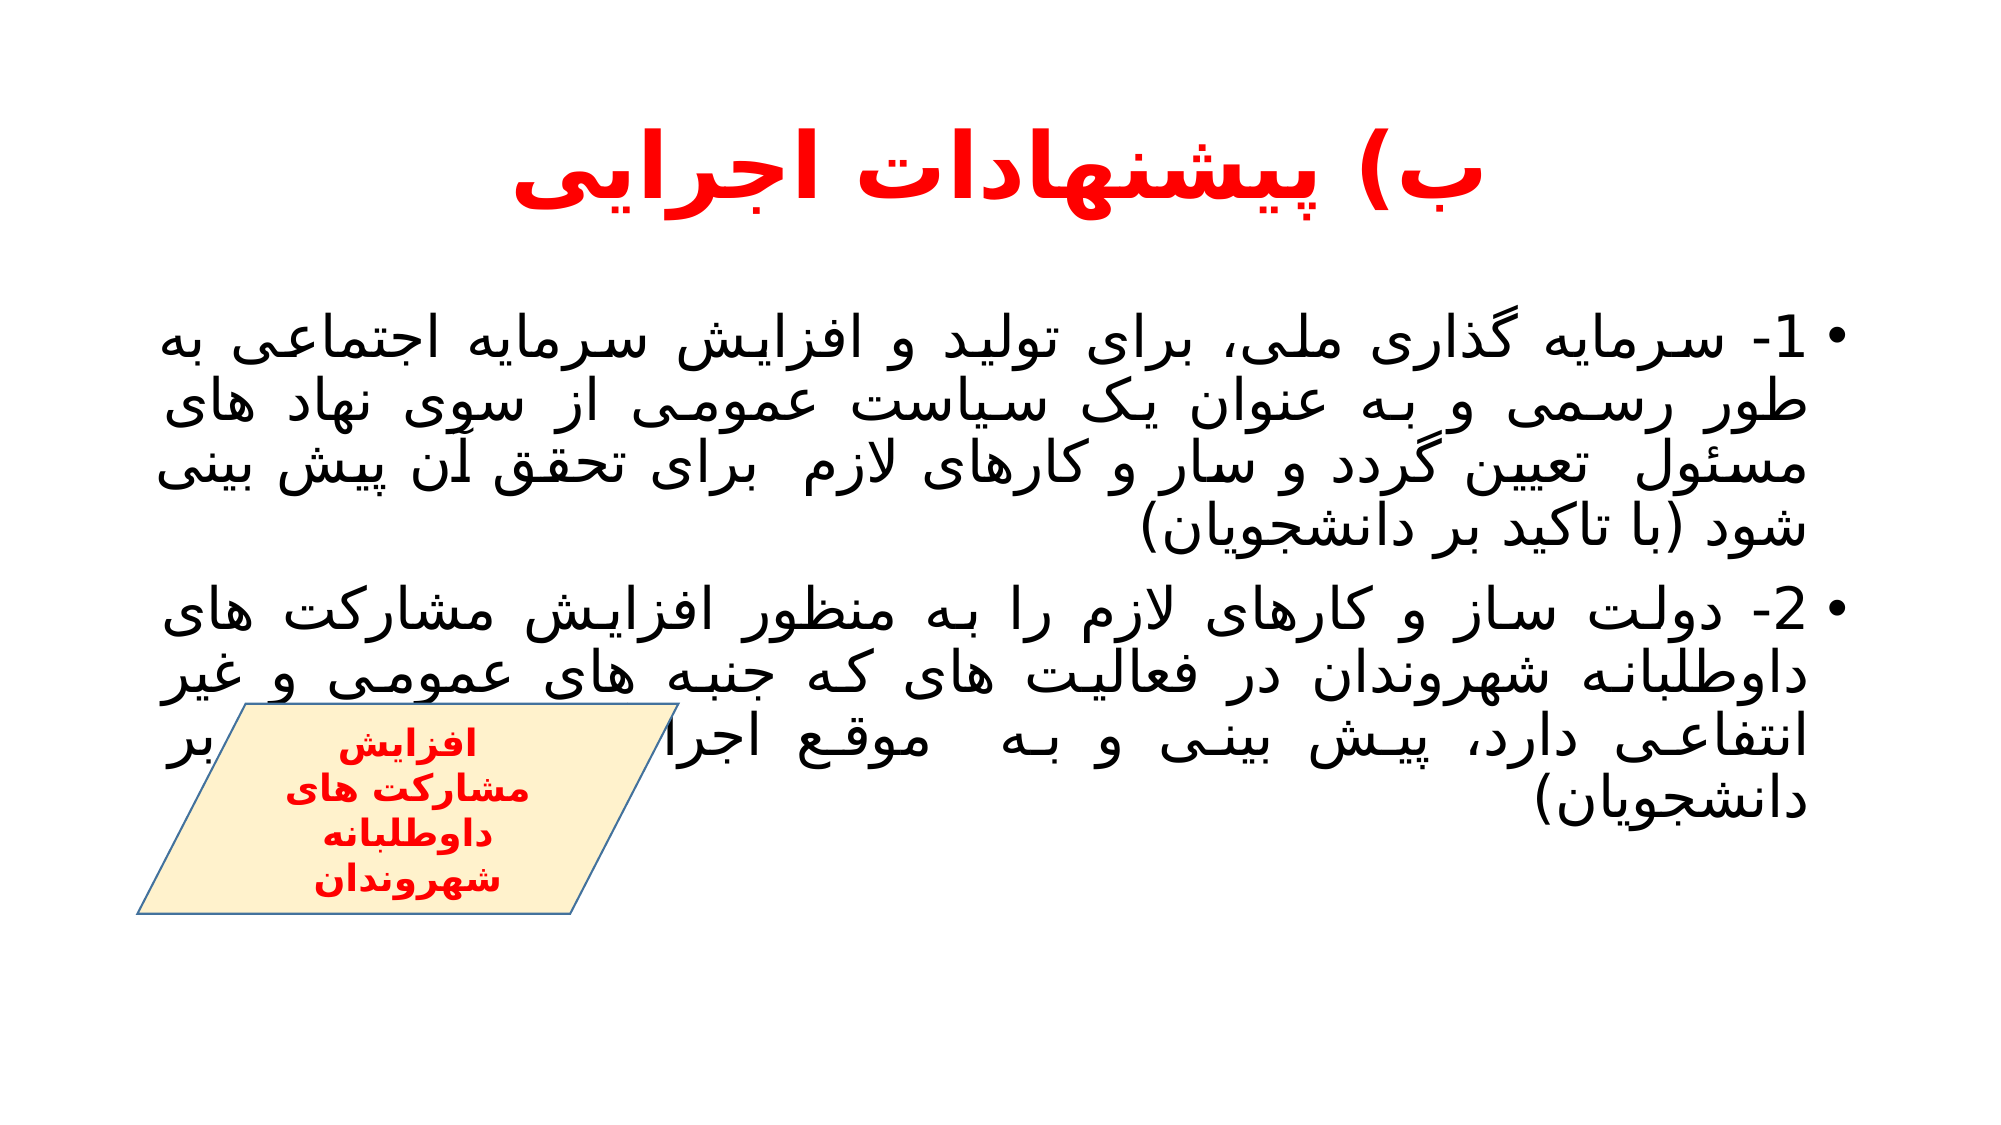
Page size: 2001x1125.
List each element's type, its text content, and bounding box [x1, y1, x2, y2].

text_box افزایش مشارکت های داوطلبانه شهروندان [135, 702, 681, 915]
list 1- سرمایه گذاری ملی، برای تولید و افزایش سرمایه اجتماعی به طور رسمی و به عنوان یک سیاست عمومی از سوی نهاد های مسئول تعیین گردد و سار و کارهای لازم برای تحقق آن پیش بینی شود (با تاکید بر دانشجویان) 2- دولت ساز و کارهای لازم را به منظور افزایش مشارکت های داوطلبانه شهروندان در فعالیت های که جنبه های عمومی و غیر انتفاعی دارد، پیش بینی و به موقع اجرا گذارد (با تاکید بر دانشجویان) [137, 299, 1863, 1014]
title ب) پیشنهادات اجرایی [137, 59, 1863, 278]
